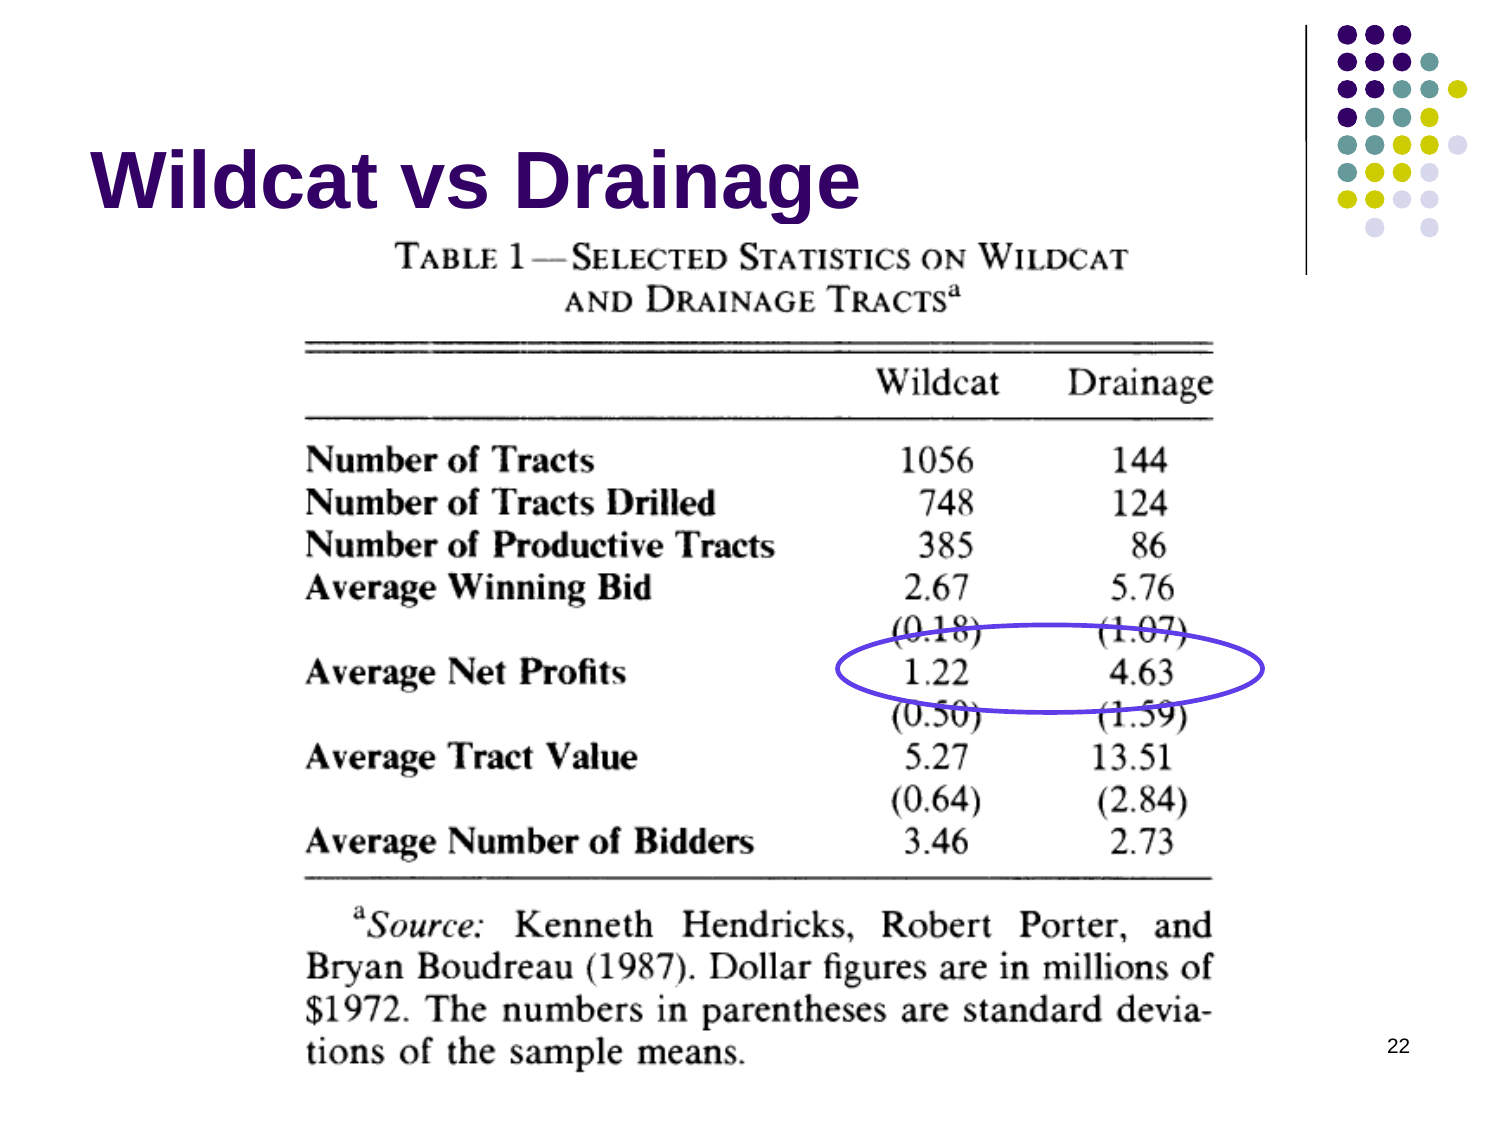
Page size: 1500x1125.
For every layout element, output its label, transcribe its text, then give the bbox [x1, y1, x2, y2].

text_box [1241, 649, 1263, 688]
title Wildcat vs Drainage [74, 19, 1313, 233]
picture [262, 224, 1238, 1081]
slide_number 22 [1074, 1024, 1426, 1101]
